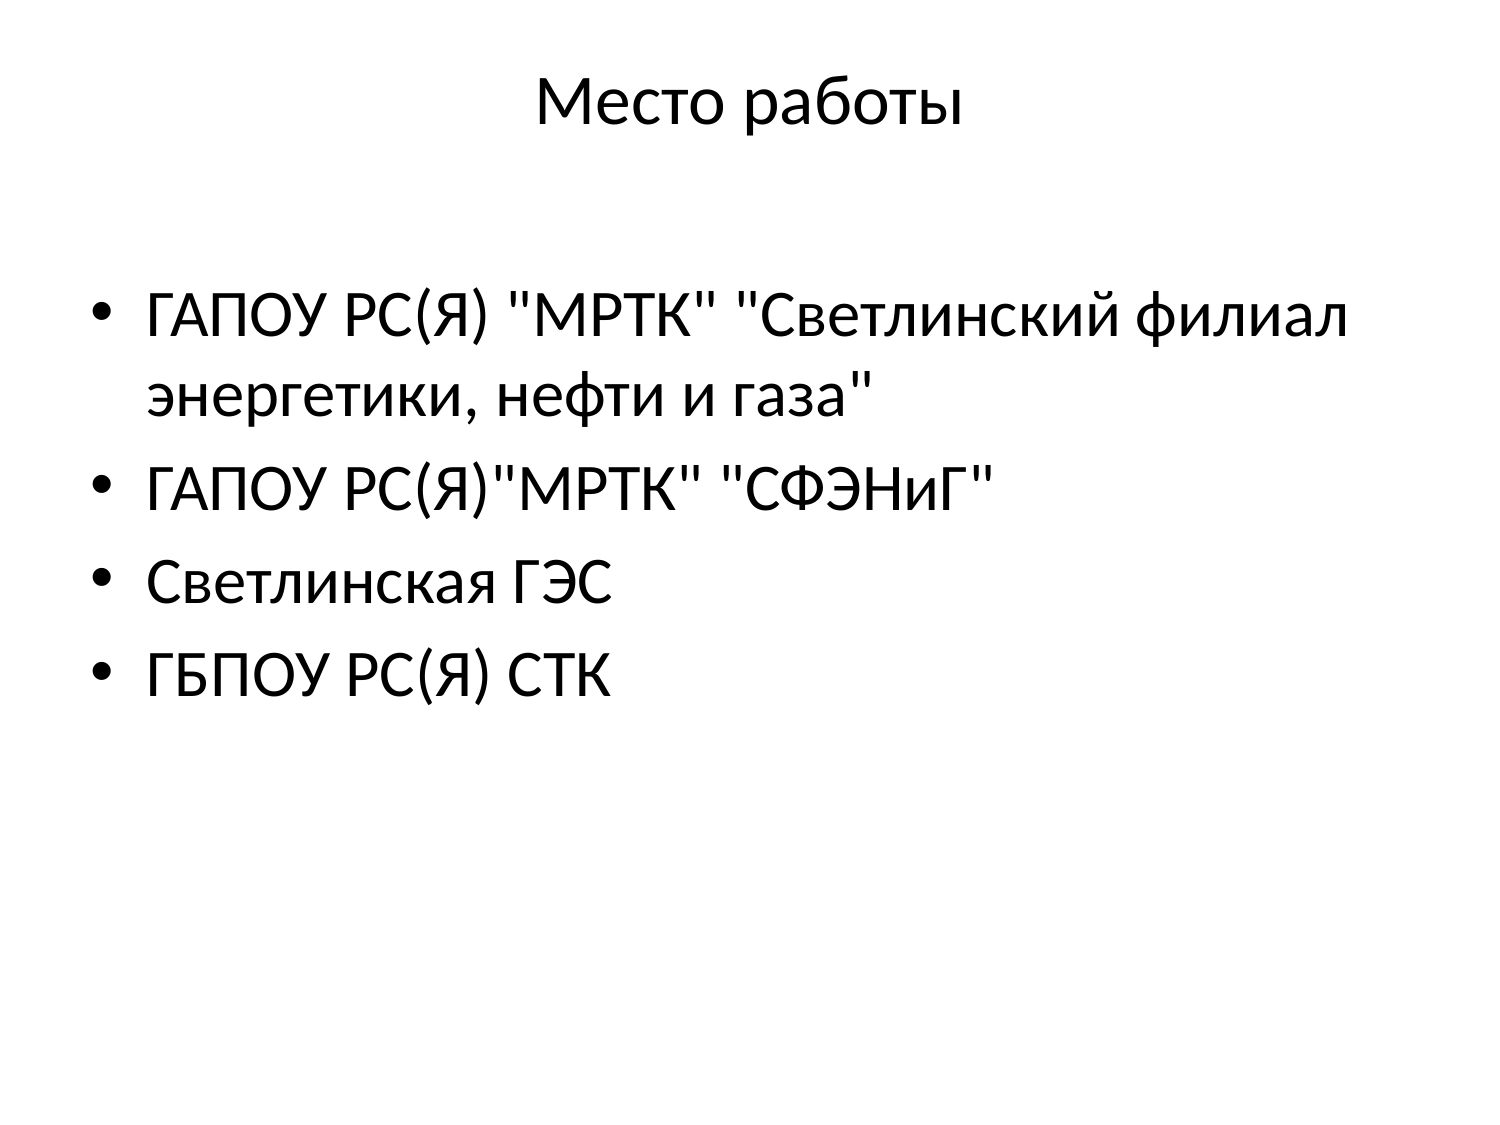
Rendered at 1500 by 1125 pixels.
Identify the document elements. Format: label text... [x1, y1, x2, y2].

list ГАПОУ РС(Я) "МРТК" "Светлинский филиал энергетики, нефти и газа" ГАПОУ РС(Я)"МРТК" "СФЭНиГ" Светлинская ГЭС ГБПОУ РС(Я) СТК [75, 262, 1425, 1005]
title Место работы [75, 45, 1425, 233]
